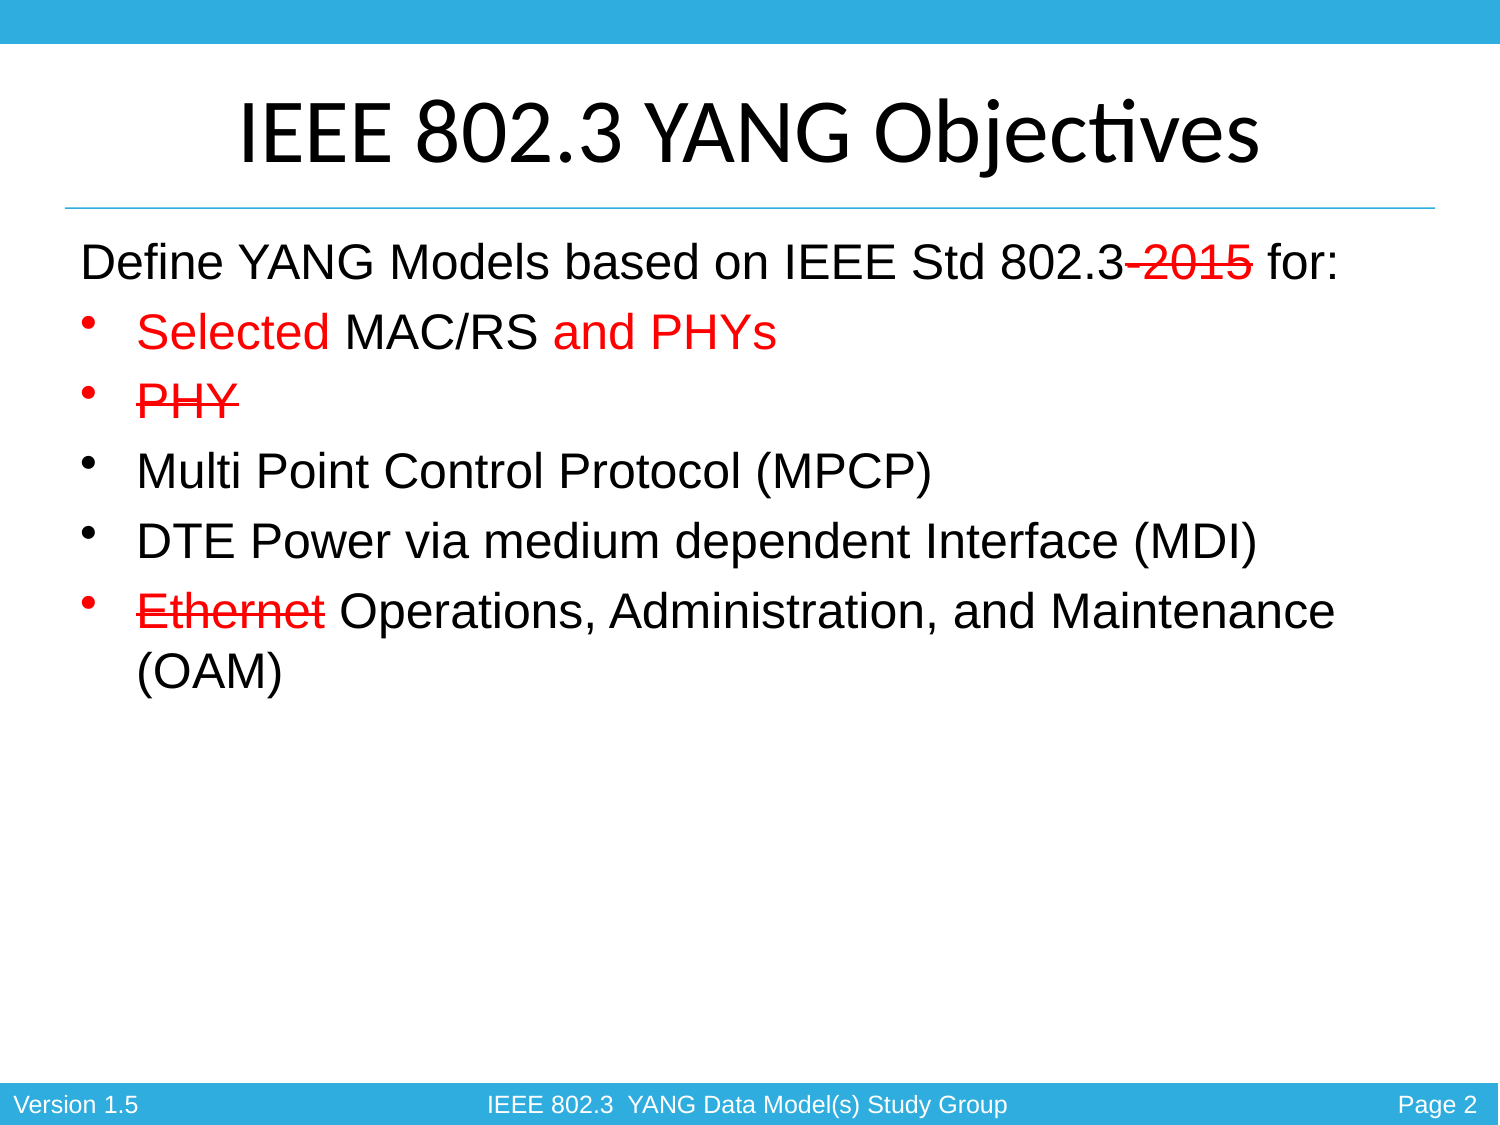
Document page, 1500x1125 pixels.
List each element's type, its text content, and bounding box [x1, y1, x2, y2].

list Define YANG Models based on IEEE Std 802.3-2015 for: Selected MAC/RS and PHYs PHY Multi Point Control Protocol (MPCP) DTE Power via medium dependent Interface (MDI) Ethernet Operations, Administration, and Maintenance (OAM) [64, 221, 1495, 1012]
title IEEE 802.3 YANG Objectives [74, 66, 1426, 197]
